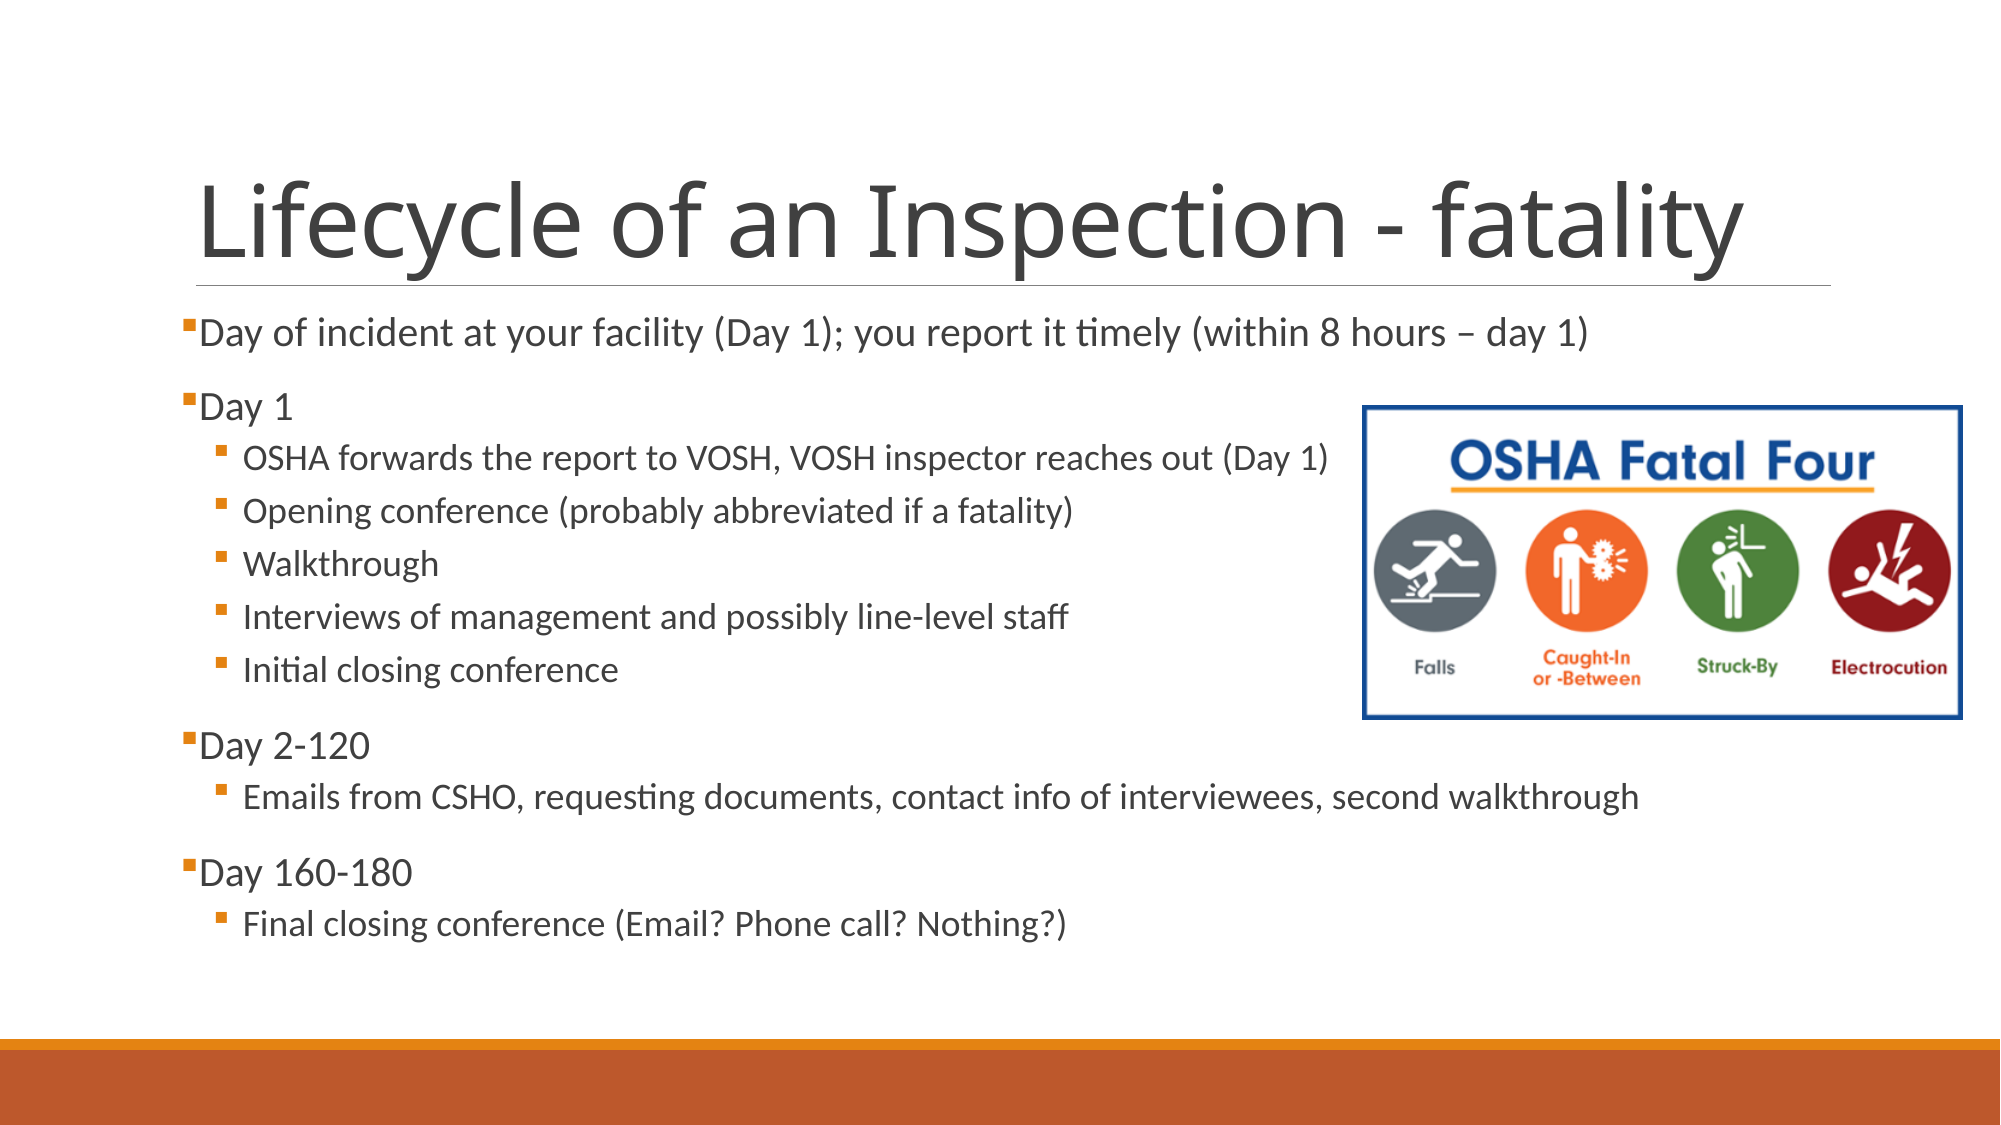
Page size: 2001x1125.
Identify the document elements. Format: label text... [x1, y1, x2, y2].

picture [1361, 404, 1964, 721]
title Lifecycle of an Inspection - fatality [180, 47, 1830, 285]
list Day of incident at your facility (Day 1); you report it timely (within 8 hours – day 1) Day 1 OSHA forwards the report to VOSH, VOSH inspector reaches out (Day 1) Opening conference (probably abbreviated if a fatality) Walkthrough Interviews of management and possibly line-level staff Initial closing conference Day 2-120 Emails from CSHO, requesting documents, contact info of interviewees, second walkthrough Day 160-180 Final closing conference (Email? Phone call? Nothing?) [180, 302, 1830, 963]
